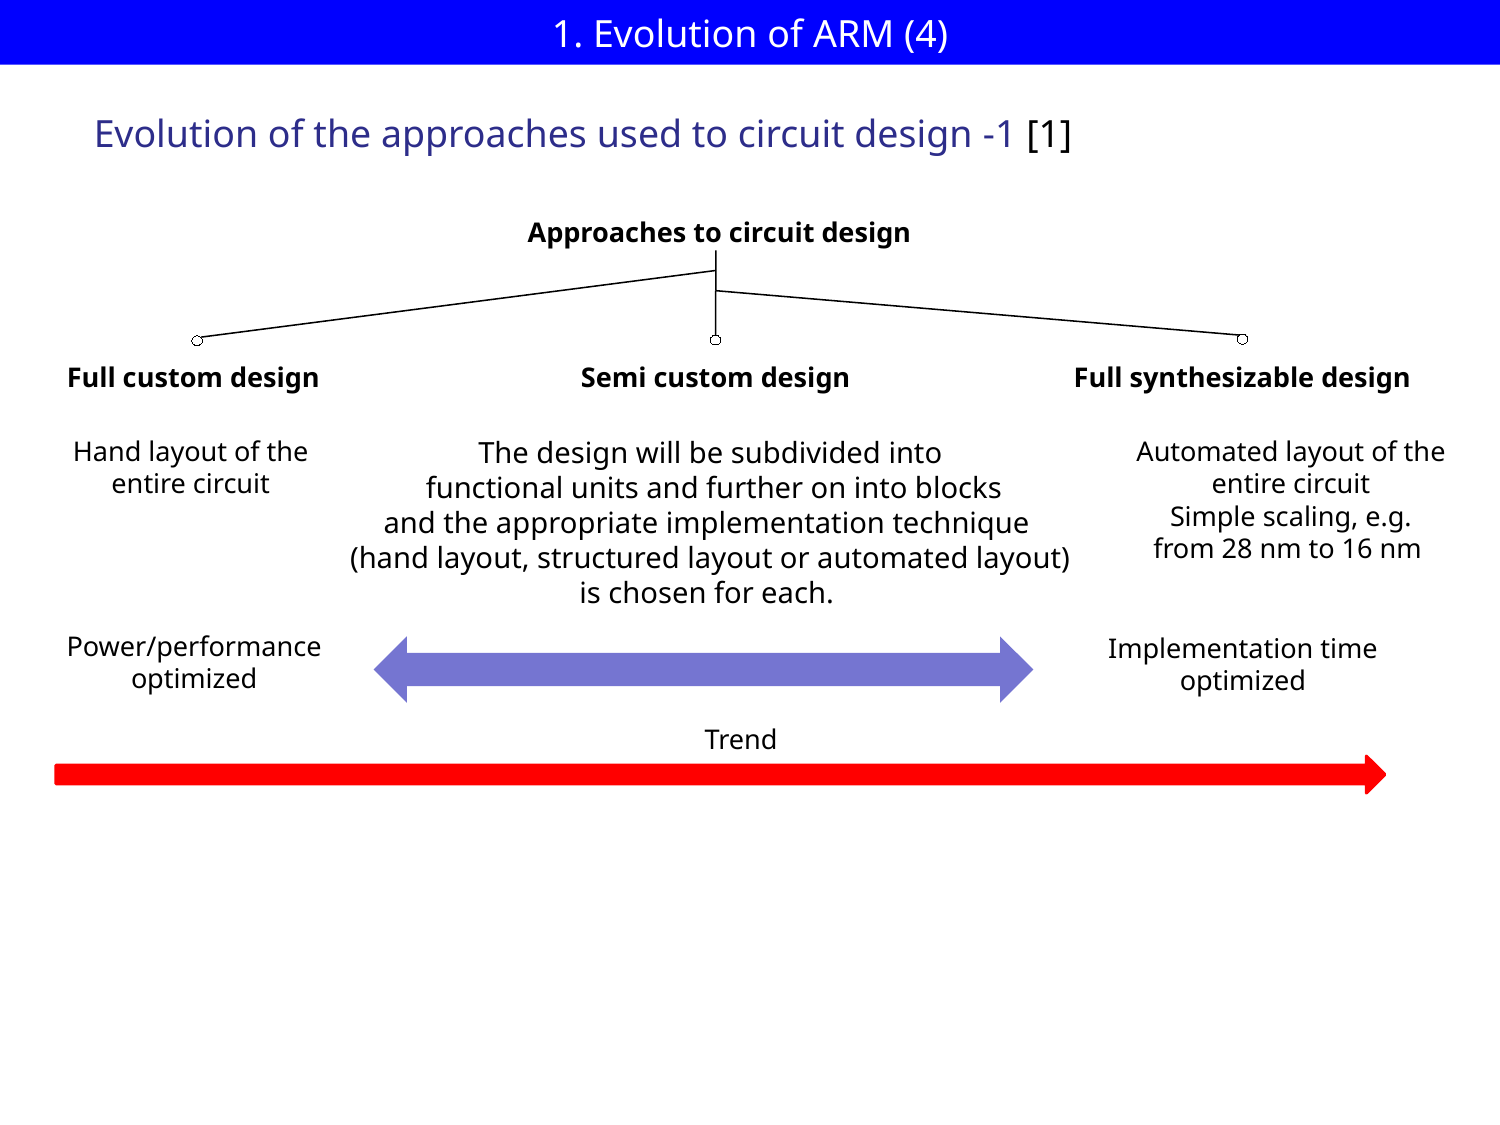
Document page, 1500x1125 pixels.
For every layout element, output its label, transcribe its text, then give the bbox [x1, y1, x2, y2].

text_box Full synthesizable design [1058, 353, 1426, 401]
text_box [55, 756, 1385, 793]
text_box Approaches to circuit design [512, 208, 927, 256]
text_box [191, 336, 200, 346]
text_box Evolution of the approaches used to circuit design -1 [1] [78, 102, 1088, 163]
text_box [373, 636, 1034, 703]
text_box Implementation time optimized [1093, 623, 1393, 704]
text_box Power/performance optimized [51, 621, 337, 702]
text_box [715, 290, 1247, 336]
text_box Semi custom design [565, 353, 866, 401]
text_box Full custom design [52, 353, 335, 401]
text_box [200, 290, 714, 338]
title 1. Evolution of ARM (4) [0, 0, 1500, 65]
text_box Hand layout of the entire circuit [57, 426, 324, 507]
text_box Trend [689, 715, 793, 763]
text_box Automated layout of the entire circuit Simple scaling, e.g. from 28 nm to 16 nm [1121, 426, 1461, 572]
text_box The design will be subdivided into functional units and further on into blocks and the appropriate implementation technique (hand layout, structured layout or automated layout) is chosen for each. [335, 426, 1086, 649]
